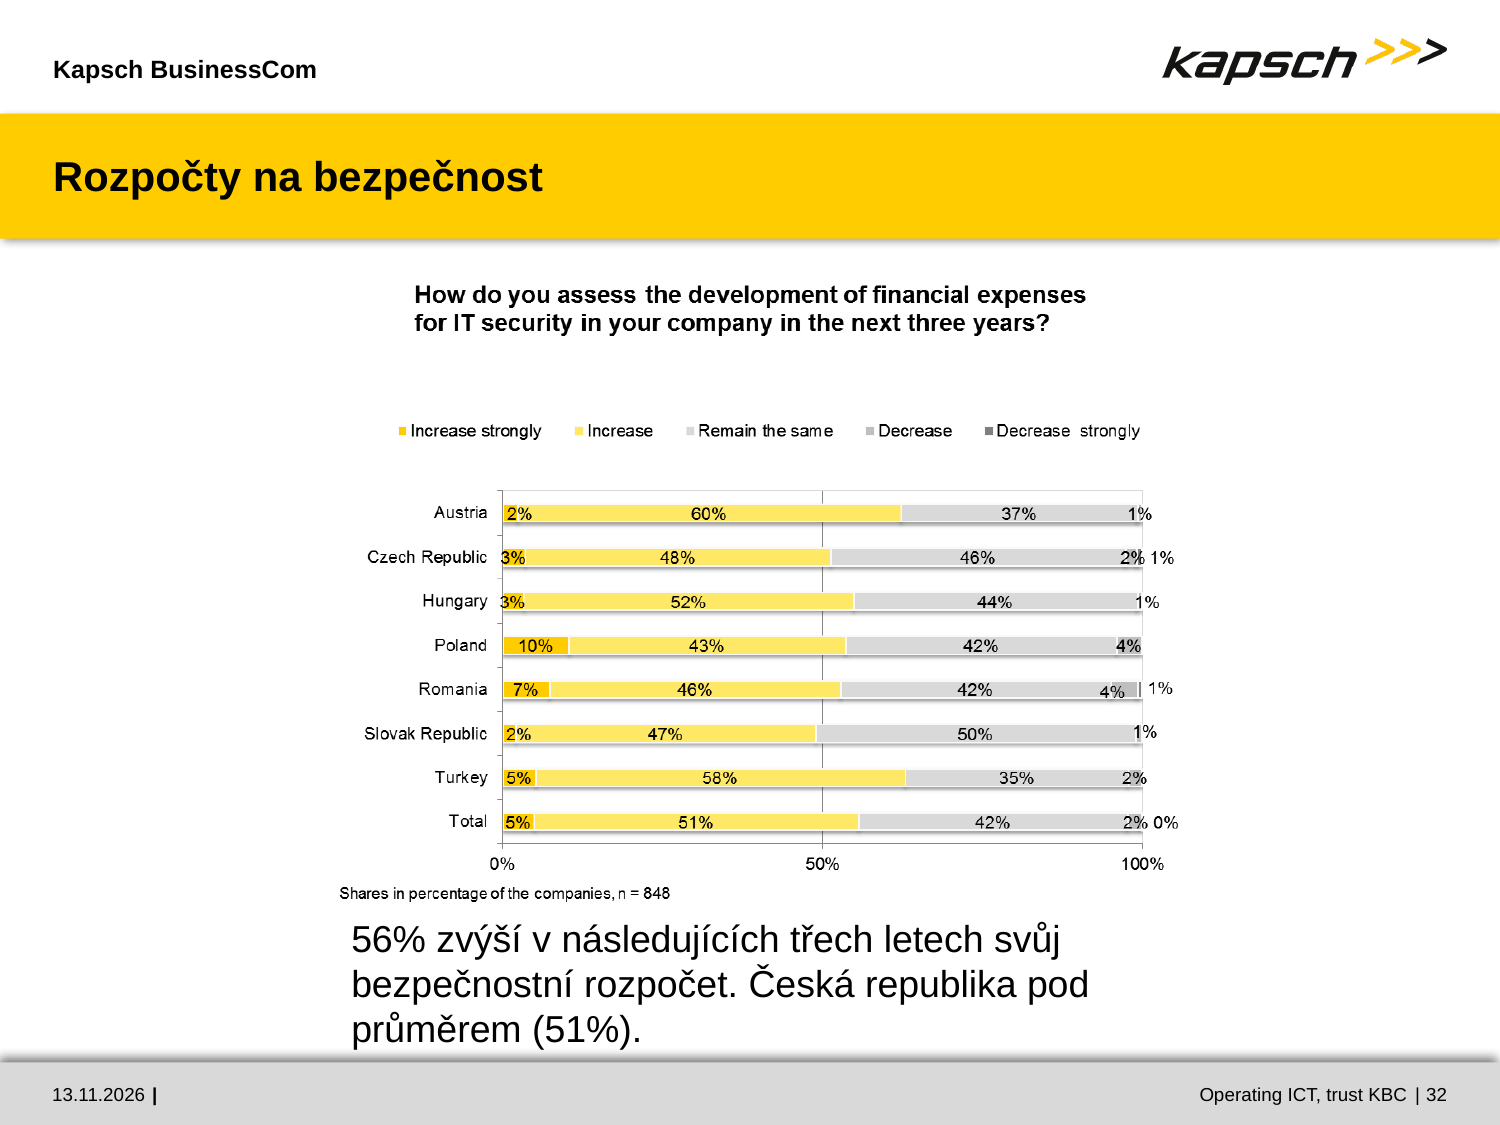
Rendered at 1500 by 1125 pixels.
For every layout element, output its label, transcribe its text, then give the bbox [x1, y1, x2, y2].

picture [300, 266, 1201, 943]
title Rozpočty na bezpečnost [52, 113, 1451, 238]
text_box 56% zvýší v následujících třech letech svůj bezpečnostní rozpočet. Česká republika pod průměrem (51%). [336, 908, 1270, 1058]
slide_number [9, 1062, 145, 1125]
picture [1162, 38, 1447, 85]
